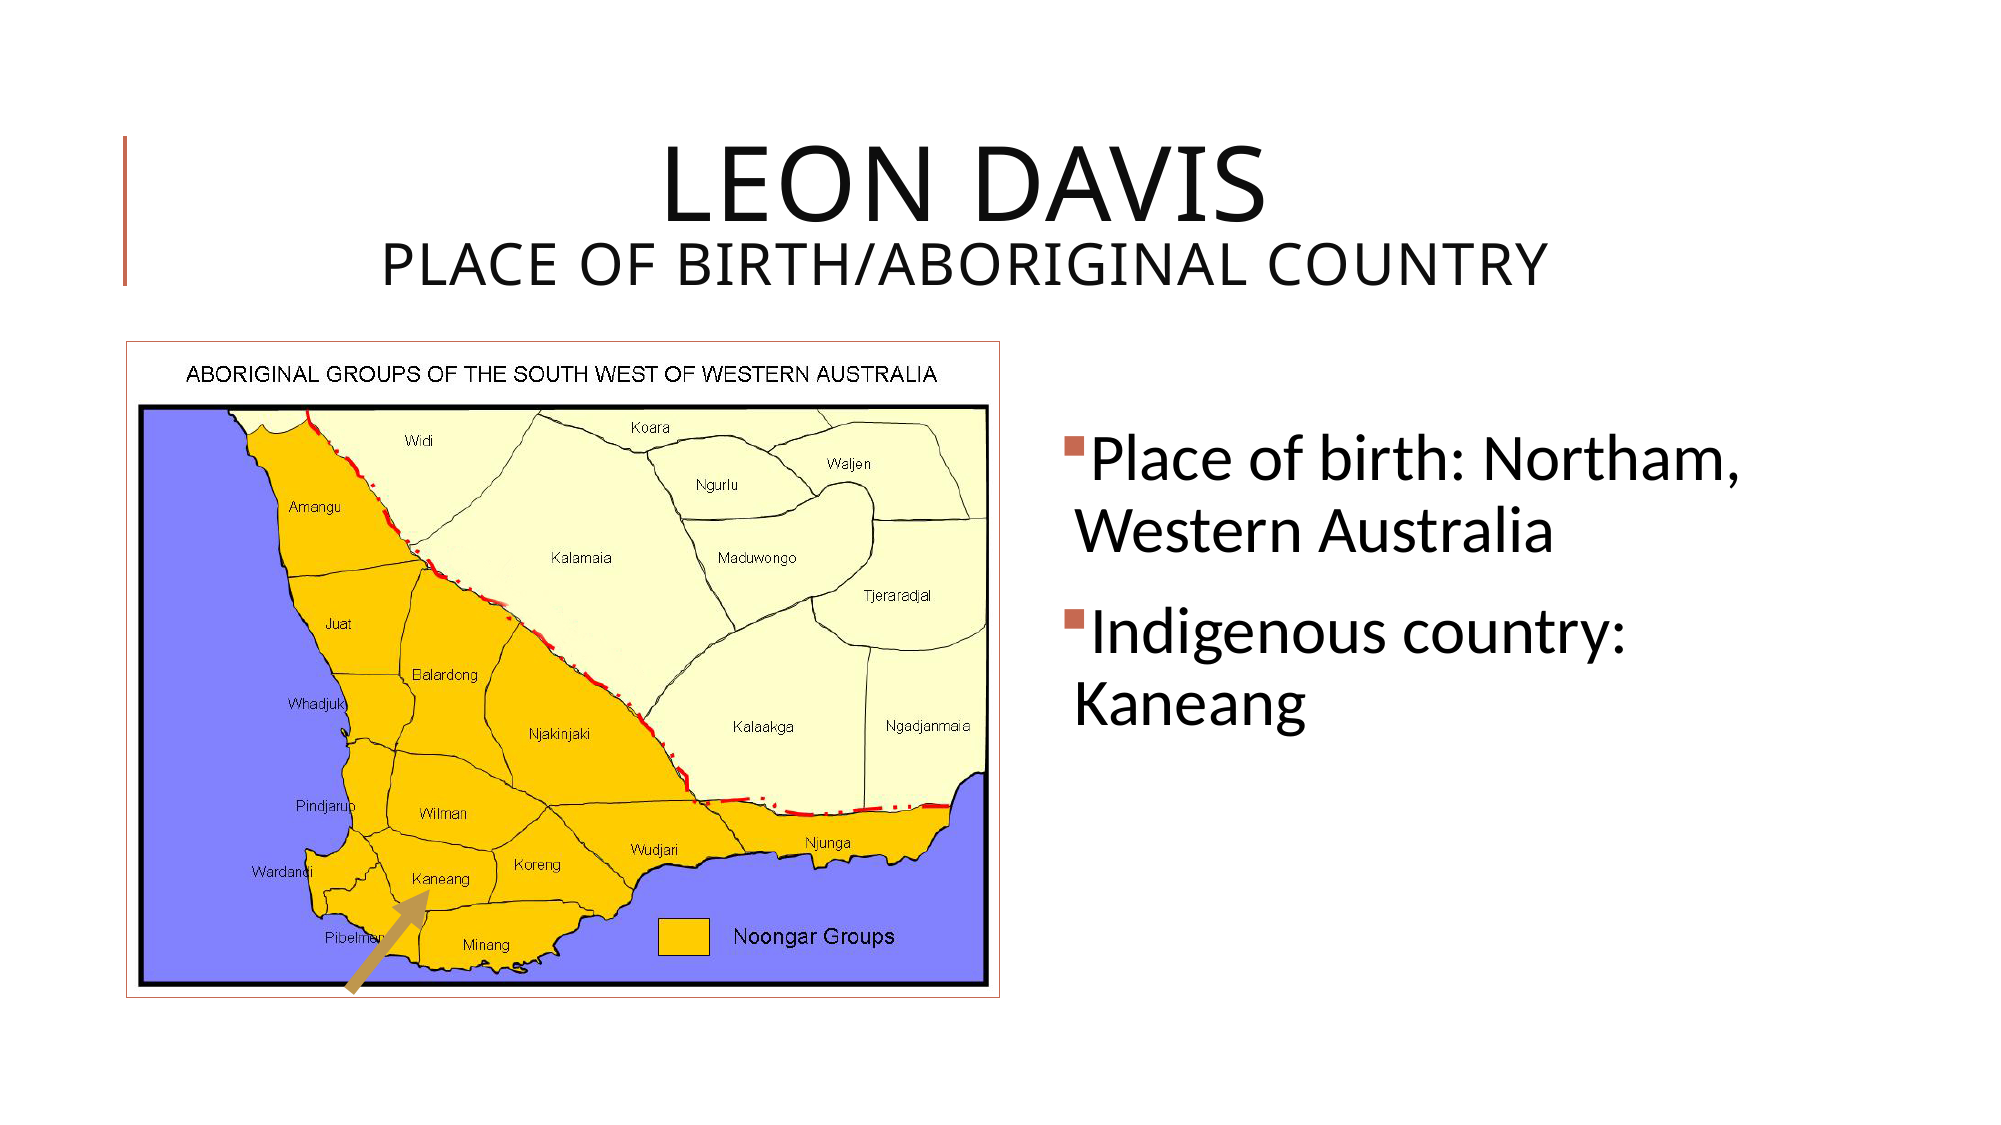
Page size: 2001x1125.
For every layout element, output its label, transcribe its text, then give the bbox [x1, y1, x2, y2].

title Leon Davis place OF BIRTH/ABORIGINAL COUNTRY [168, 96, 1763, 342]
list Place of birth: Northam, Western Australia Indigenous country: Kaneang [1052, 330, 1832, 991]
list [125, 341, 1001, 998]
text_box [348, 889, 431, 992]
